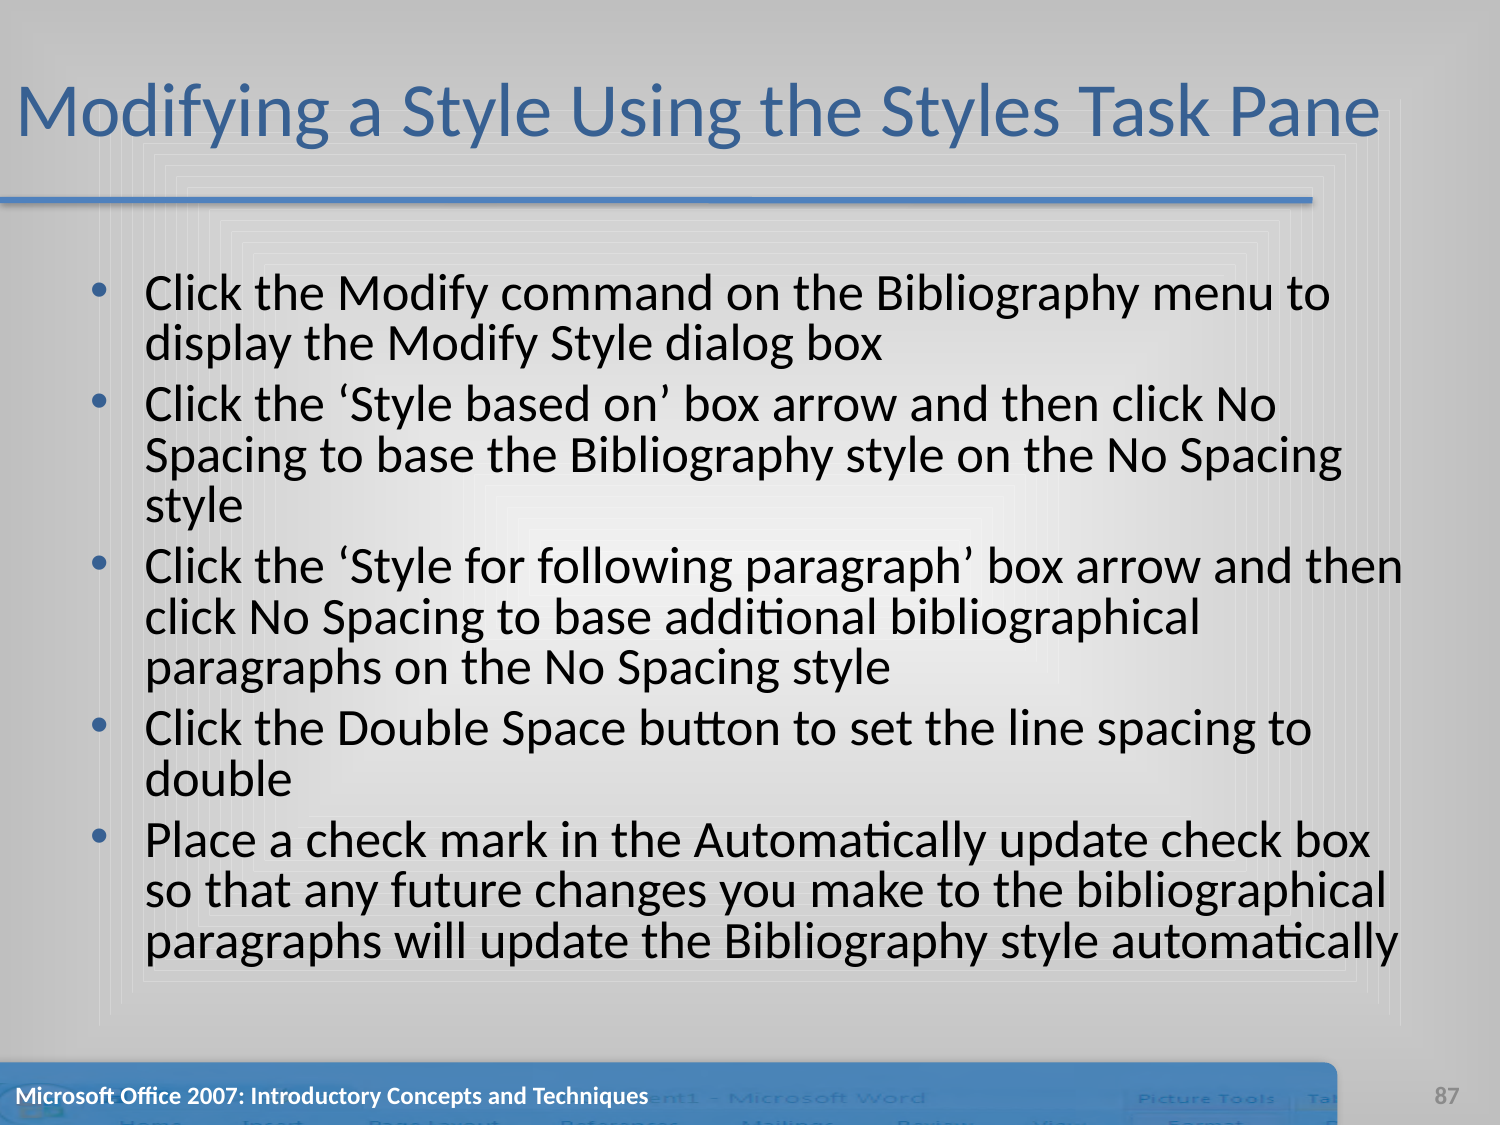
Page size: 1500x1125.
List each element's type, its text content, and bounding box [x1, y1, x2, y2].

footer Microsoft Office 2007: Introductory Concepts and Techniques [0, 1065, 1300, 1125]
title Modifying a Style Using the Styles Task Pane [0, 12, 1425, 200]
list Click the Modify command on the Bibliography menu to display the Modify Style dialog box Click the ‘Style based on’ box arrow and then click No Spacing to base the Bibliography style on the No Spacing style Click the ‘Style for following paragraph’ box arrow and then click No Spacing to base additional bibliographical paragraphs on the No Spacing style Click the Double Space button to set the line spacing to double Place a check mark in the Automatically update check box so that any future changes you make to the bibliographical paragraphs will update the Bibliography style automatically [75, 262, 1425, 1005]
picture [0, 1062, 1338, 1125]
slide_number 87 [1400, 1065, 1475, 1125]
